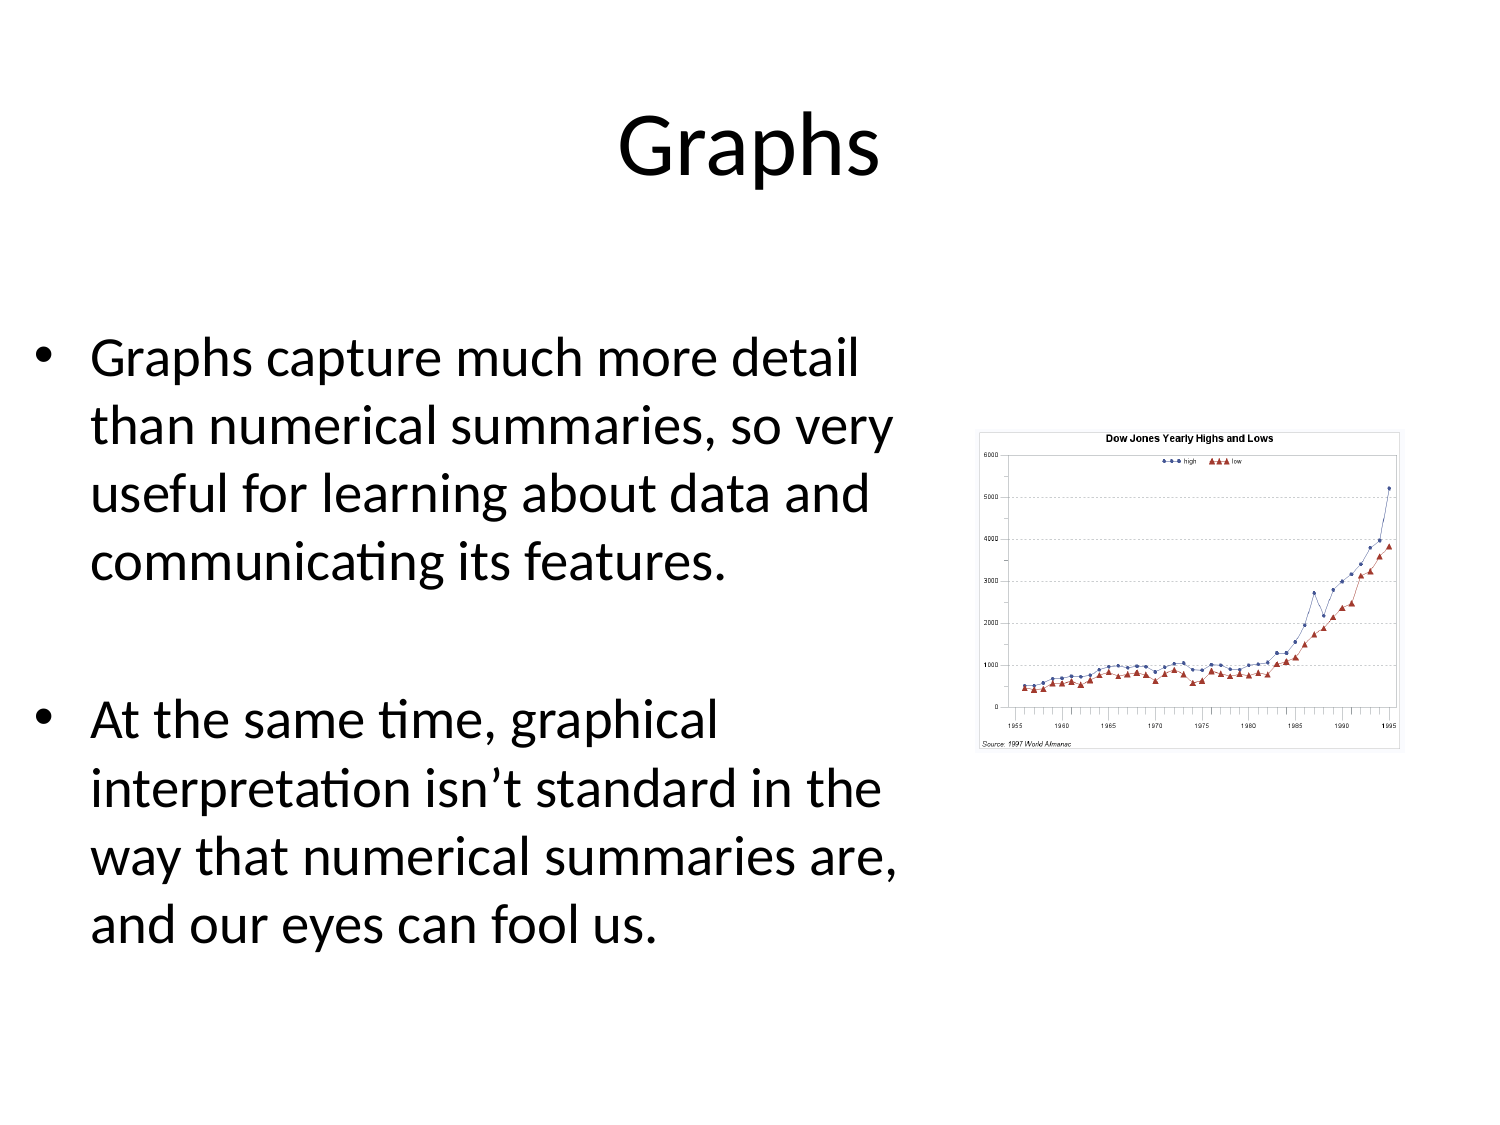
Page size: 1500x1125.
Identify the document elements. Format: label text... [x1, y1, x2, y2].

picture [974, 429, 1405, 753]
title Graphs [75, 45, 1425, 233]
list Graphs capture much more detail than numerical summaries, so very useful for learning about data and communicating its features. At the same time, graphical interpretation isn’t standard in the way that numerical summaries are, and our eyes can fool us. [18, 232, 955, 975]
